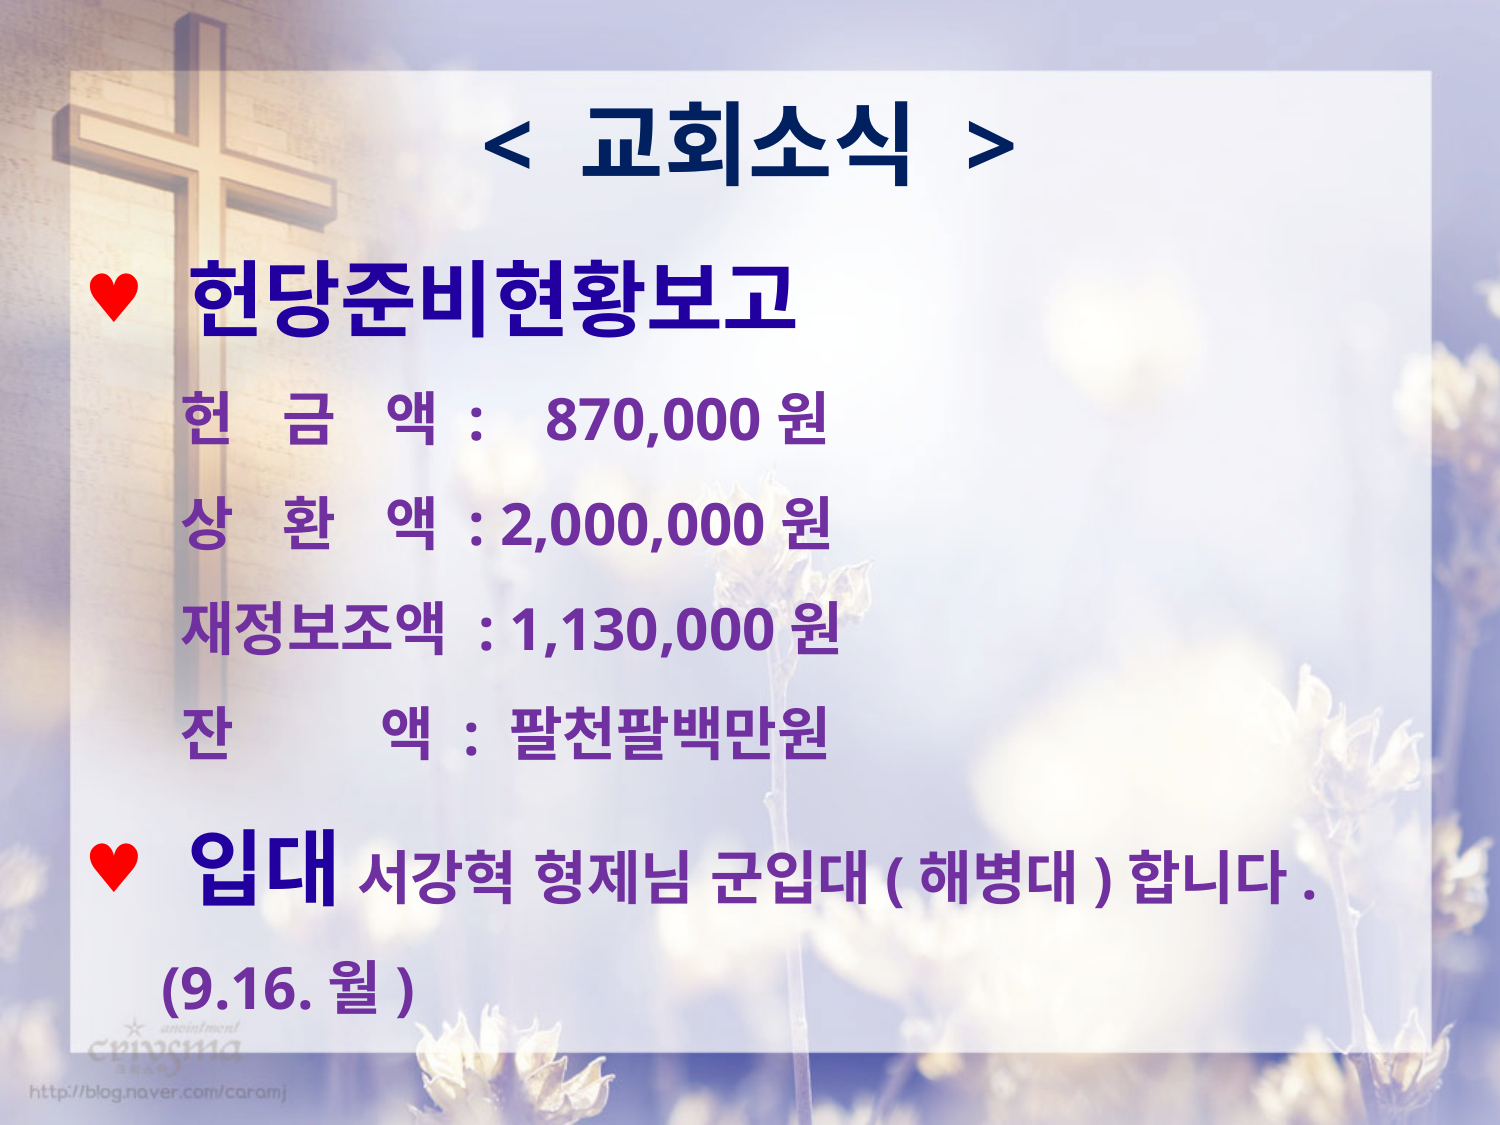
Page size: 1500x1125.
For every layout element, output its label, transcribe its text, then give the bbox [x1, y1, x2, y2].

text_box < 교회소식 > 헌당준비현황보고 헌 금 액 : 870,000원 상 환 액 : 2,000,000원 재정보조액 : 1,130,000원 잔 액 : 팔천팔백만원 입대 서강혁 형제님 군입대(해병대)합니다. (9.16.월) [70, 79, 1430, 1029]
